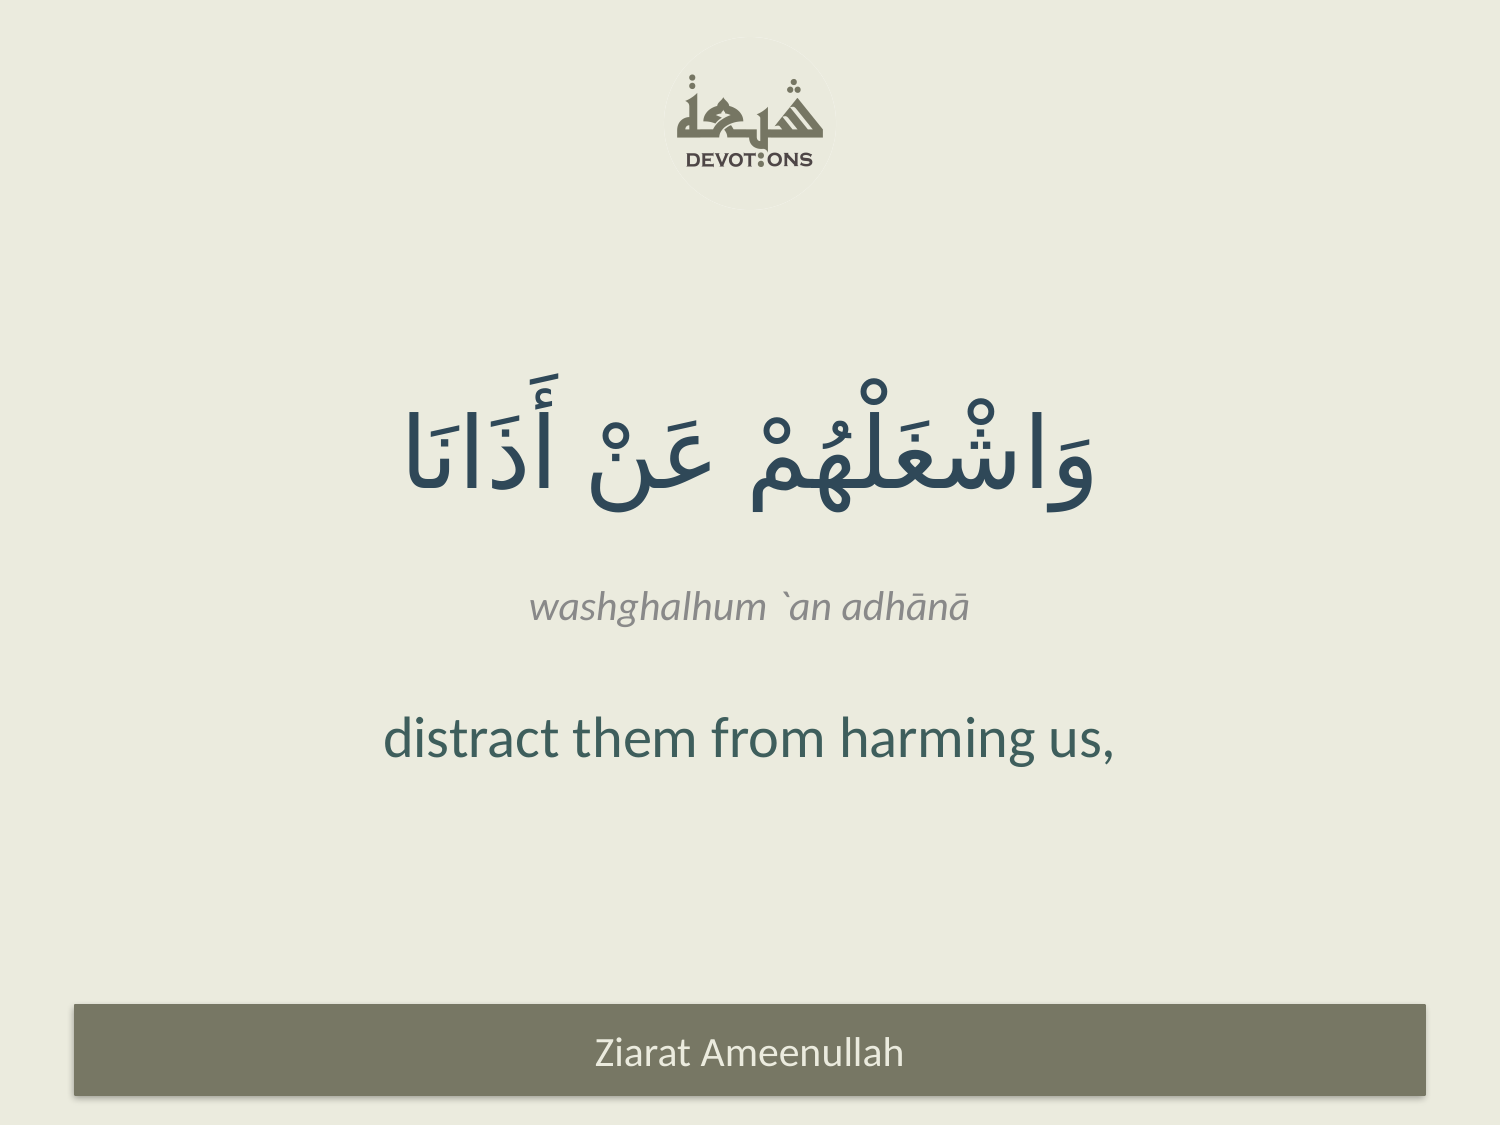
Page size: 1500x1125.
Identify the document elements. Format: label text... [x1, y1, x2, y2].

text_box وَاشْغَلْهُمْ عَنْ أَذَانَا washghalhum `an adhānā distract them from harming us, [74, 381, 1425, 776]
text_box [74, 1004, 1426, 1096]
text_box Ziarat Ameenullah [580, 1017, 920, 1083]
picture [656, 29, 844, 218]
